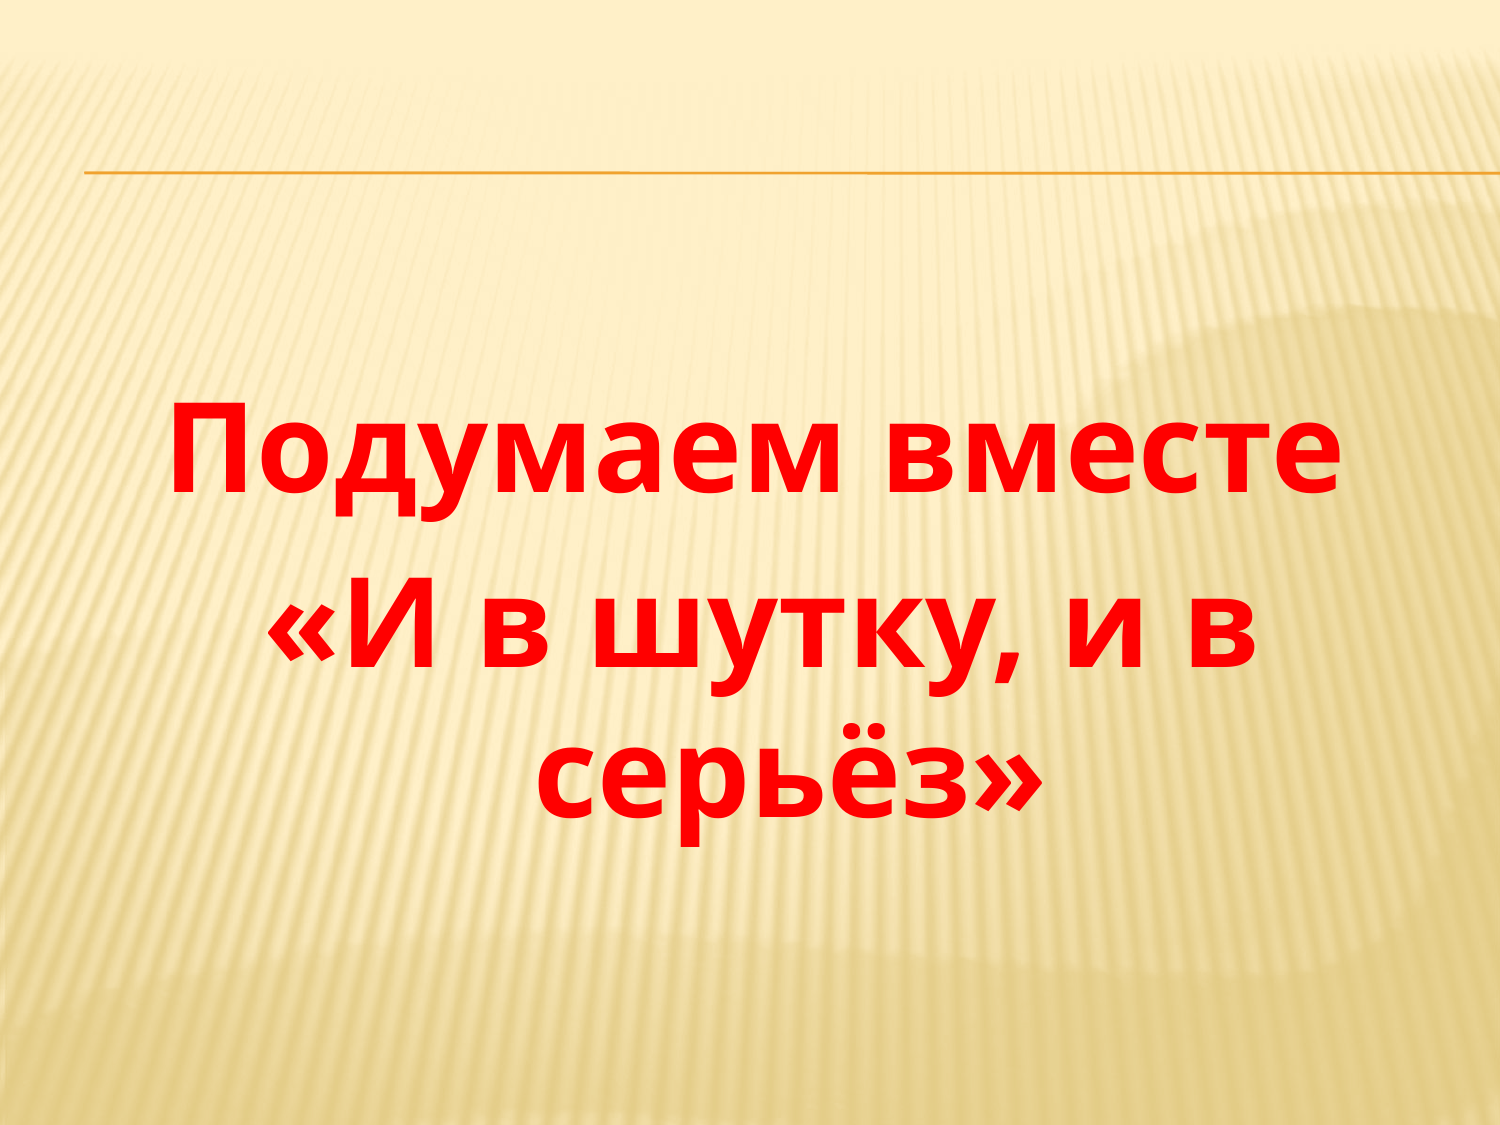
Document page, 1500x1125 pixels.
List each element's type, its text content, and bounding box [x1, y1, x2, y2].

list Подумаем вместе «И в шутку, и в серьёз» [50, 254, 1475, 998]
